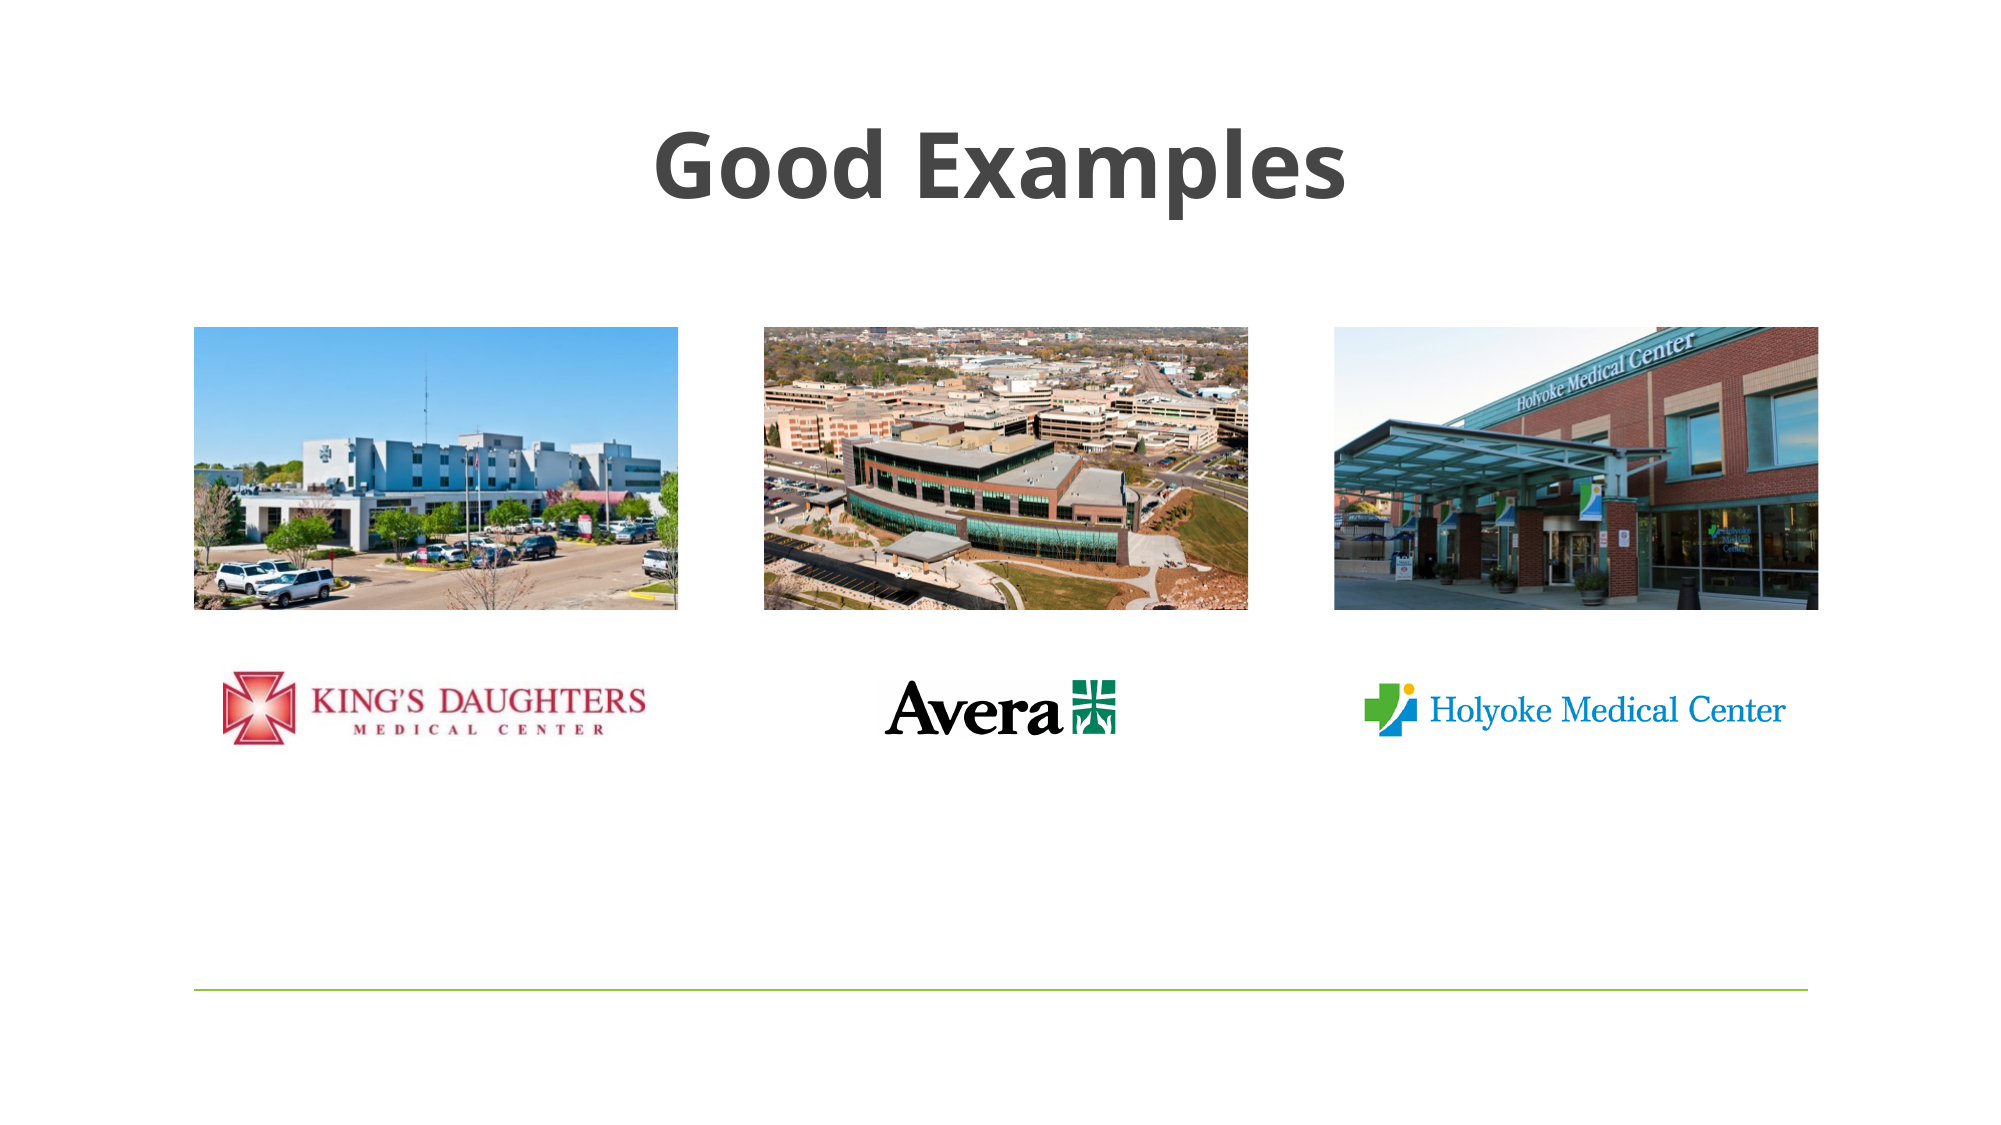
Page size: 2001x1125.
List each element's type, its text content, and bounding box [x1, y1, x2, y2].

text_box [194, 327, 679, 610]
picture [223, 664, 645, 753]
text_box [764, 327, 1249, 610]
picture [1364, 673, 1786, 744]
title Good Examples [137, 59, 1863, 278]
text_box [1334, 327, 1819, 610]
picture [879, 676, 1121, 741]
